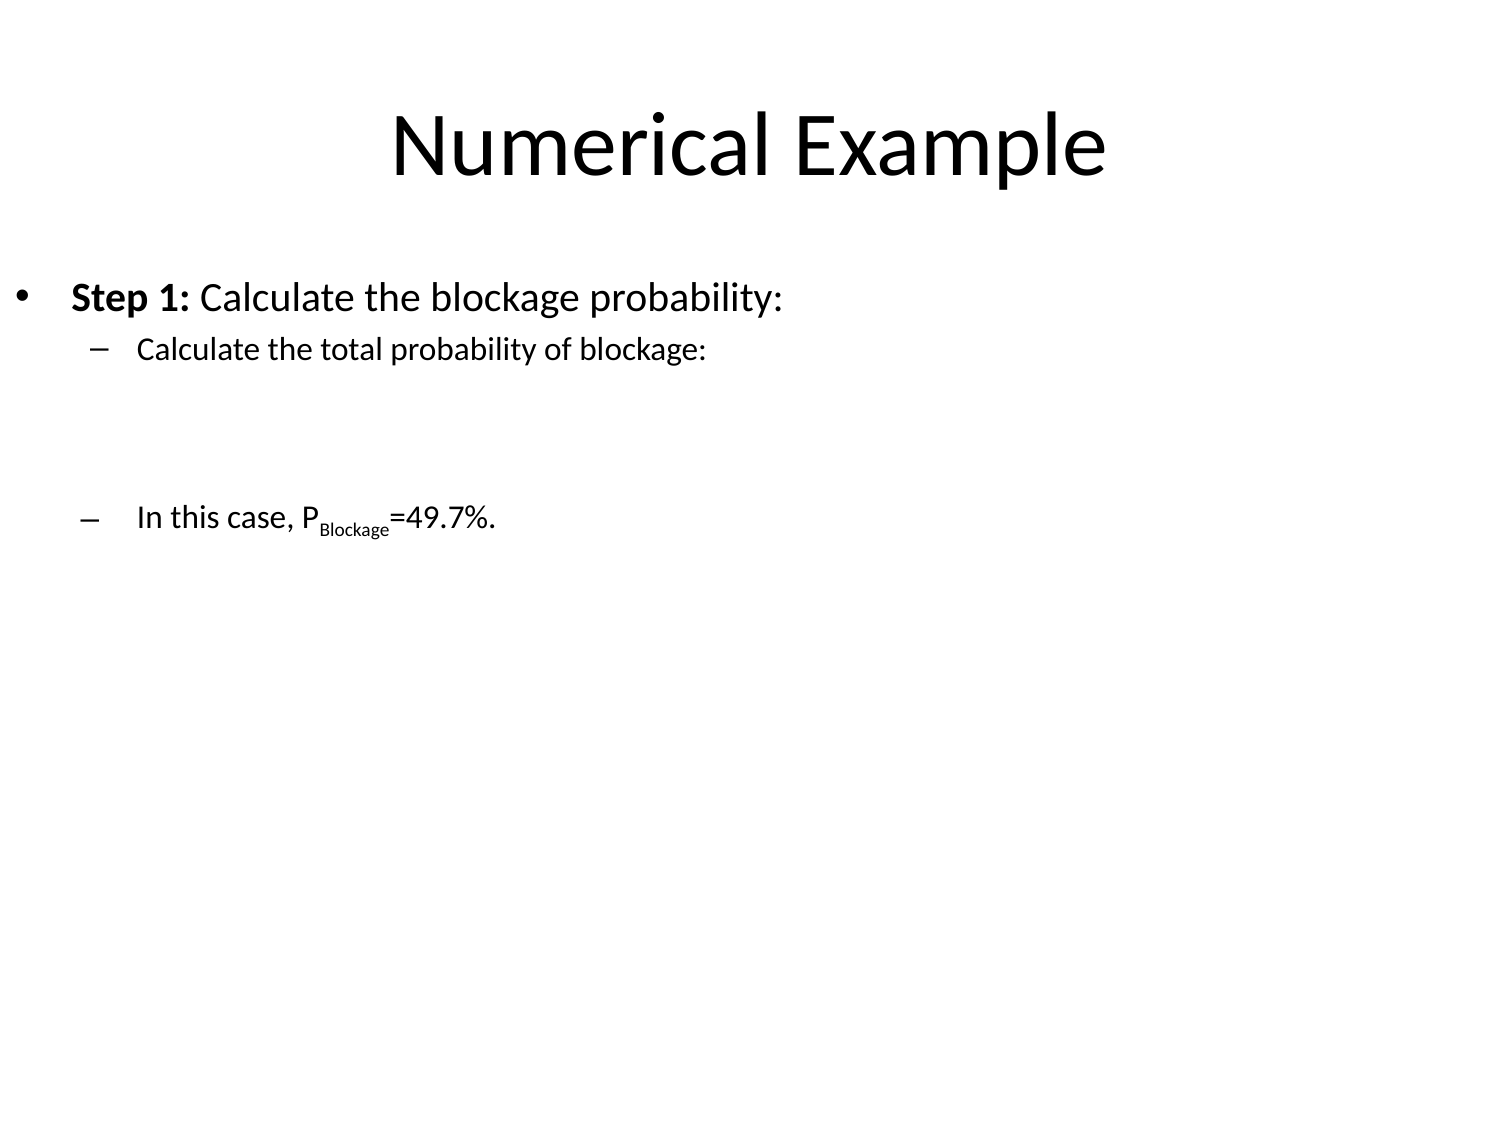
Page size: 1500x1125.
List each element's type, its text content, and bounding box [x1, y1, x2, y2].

title Numerical Example [75, 45, 1425, 233]
